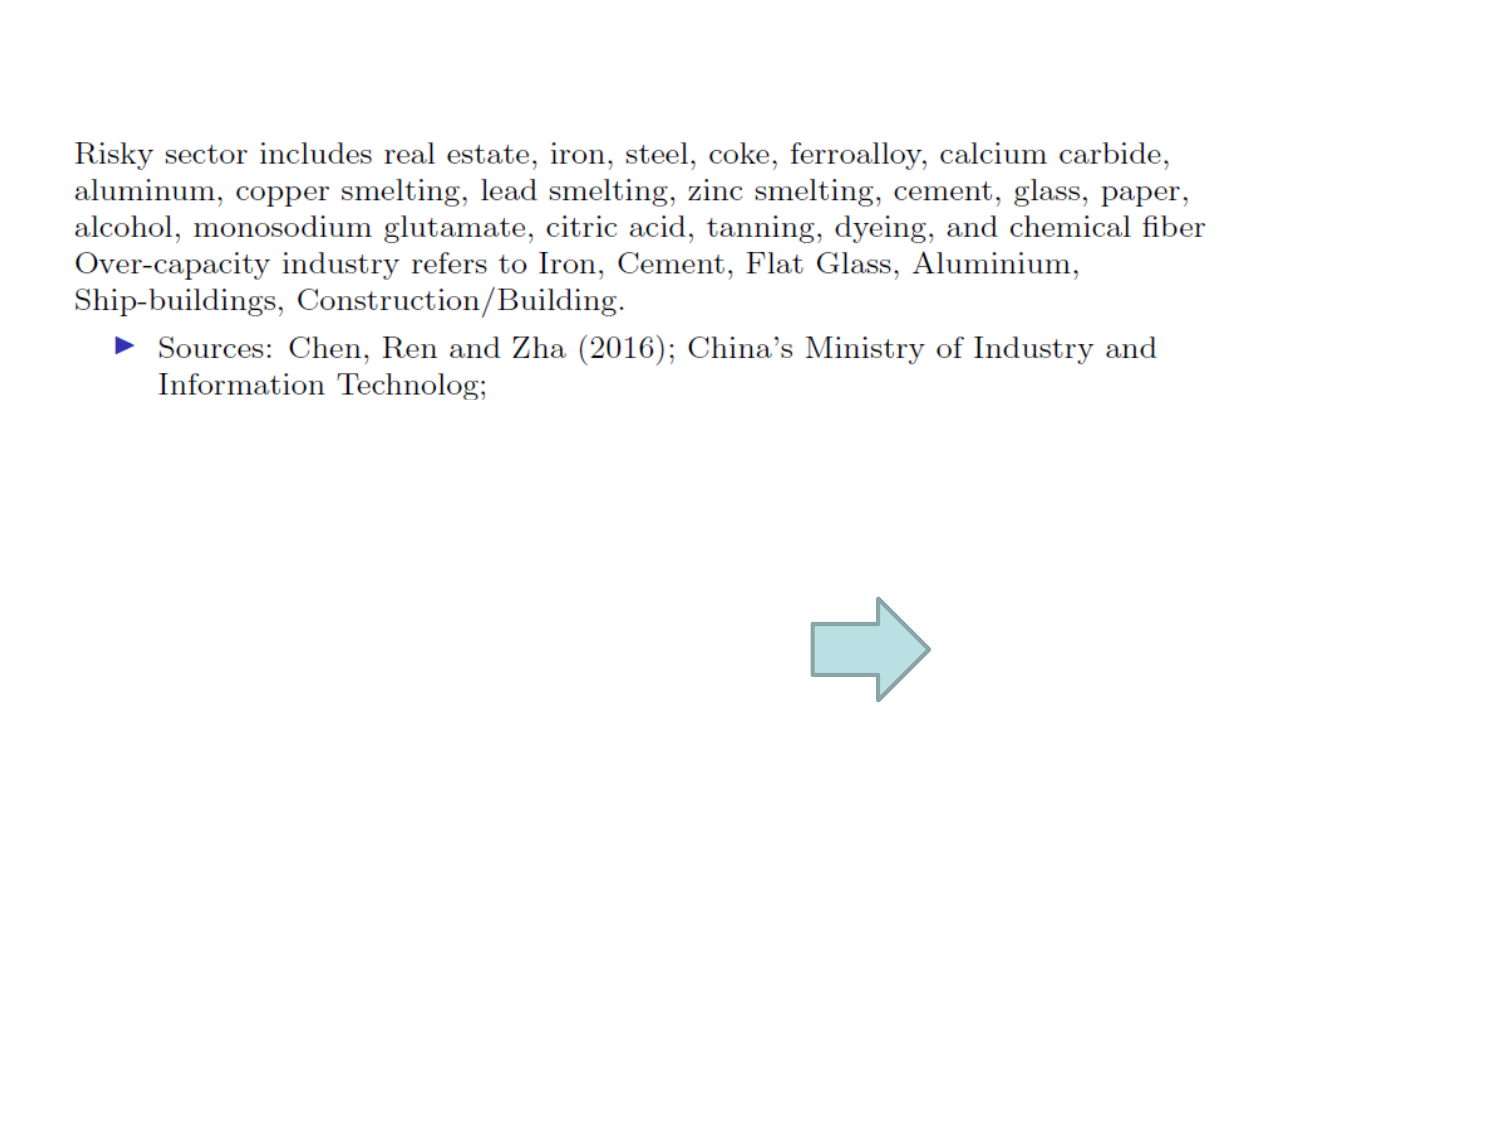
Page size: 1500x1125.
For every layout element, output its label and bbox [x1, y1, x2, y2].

text_box [810, 596, 932, 703]
picture [62, 131, 1208, 400]
